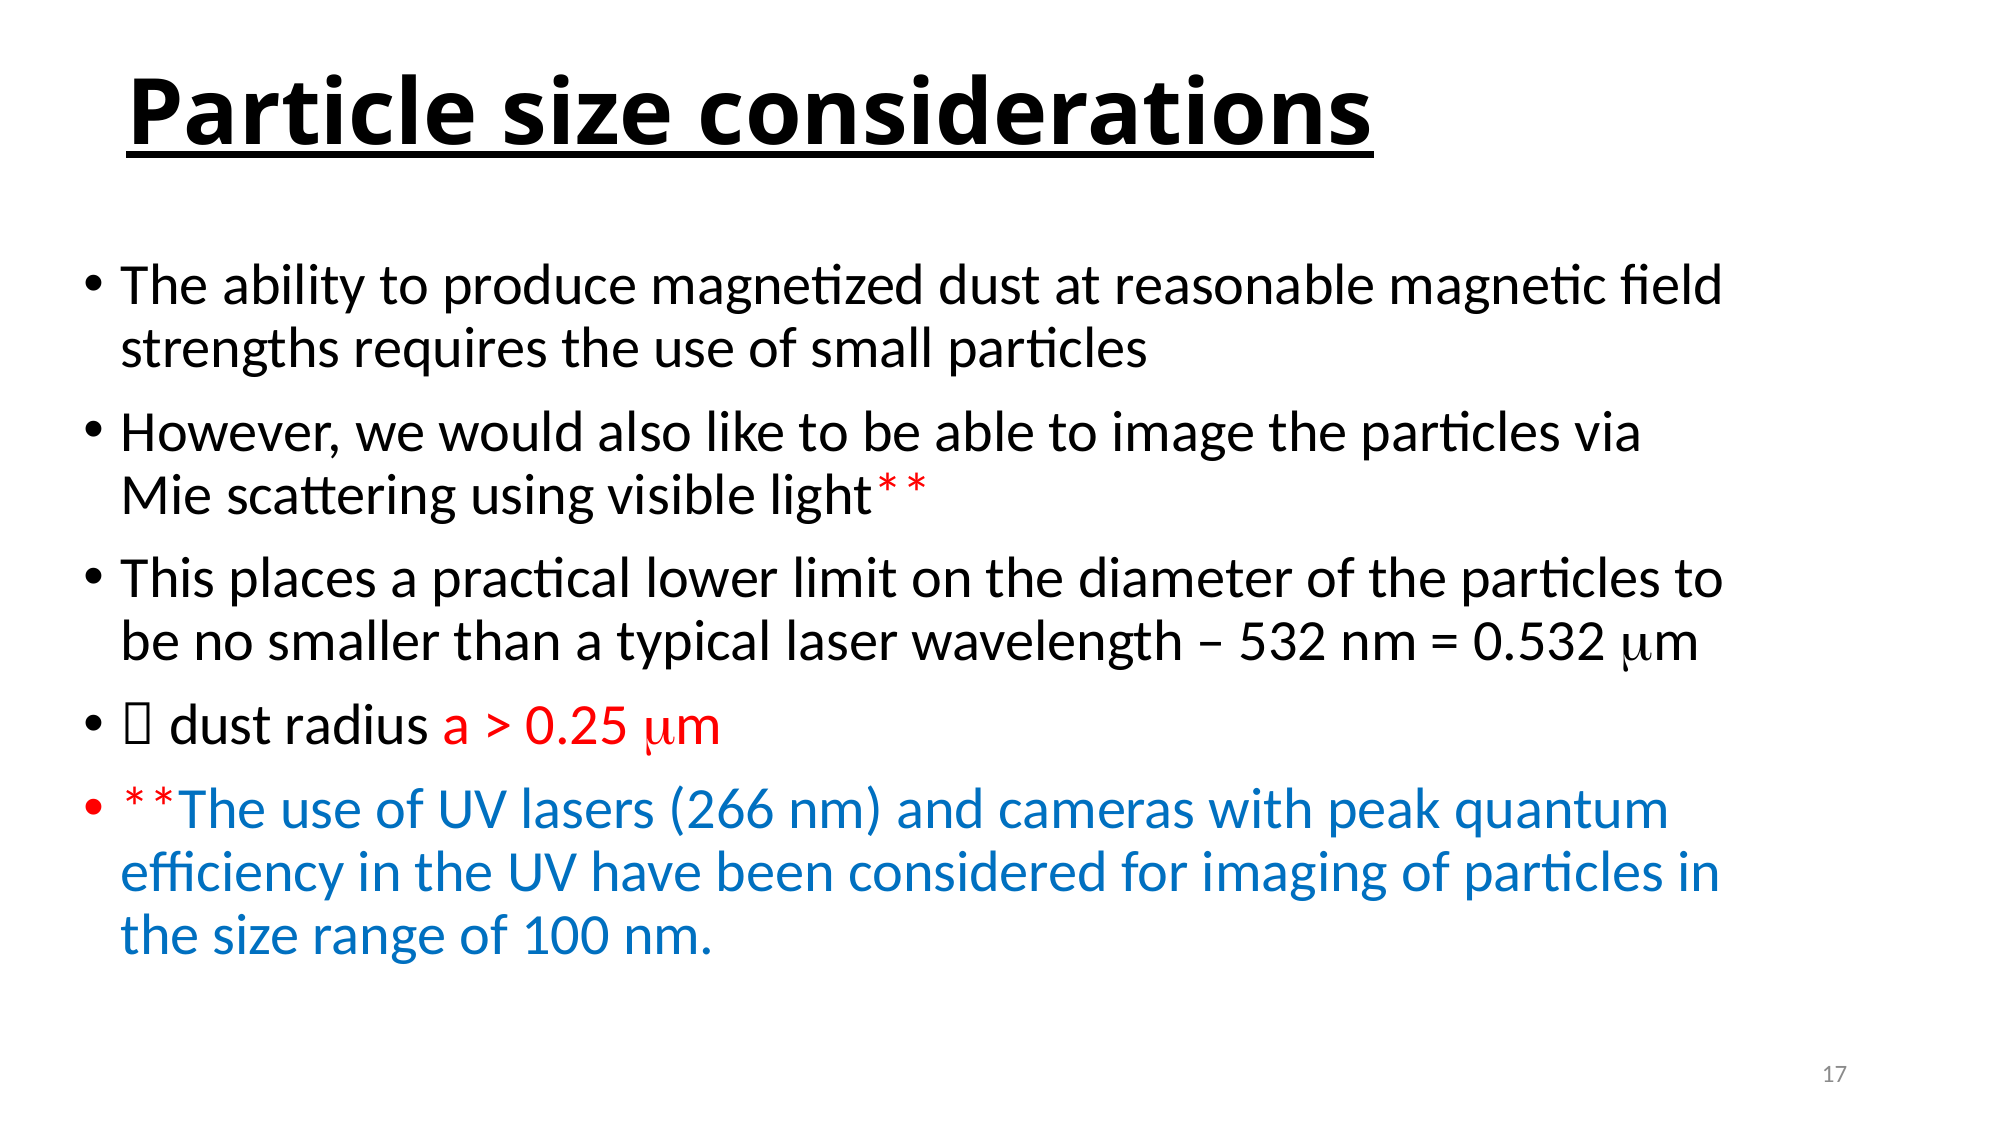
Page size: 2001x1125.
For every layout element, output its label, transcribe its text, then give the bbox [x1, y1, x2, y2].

title Particle size considerations [111, 30, 1837, 199]
slide_number 17 [1412, 1042, 1863, 1103]
list The ability to produce magnetized dust at reasonable magnetic field strengths requires the use of small particles However, we would also like to be able to image the particles via Mie scattering using visible light** This places a practical lower limit on the diameter of the particles to be no smaller than a typical laser wavelength – 532 nm = 0.532 mm  dust radius a > 0.25 mm **The use of UV lasers (266 nm) and cameras with peak quantum efficiency in the UV have been considered for imaging of particles in the size range of 100 nm. [68, 246, 1748, 959]
